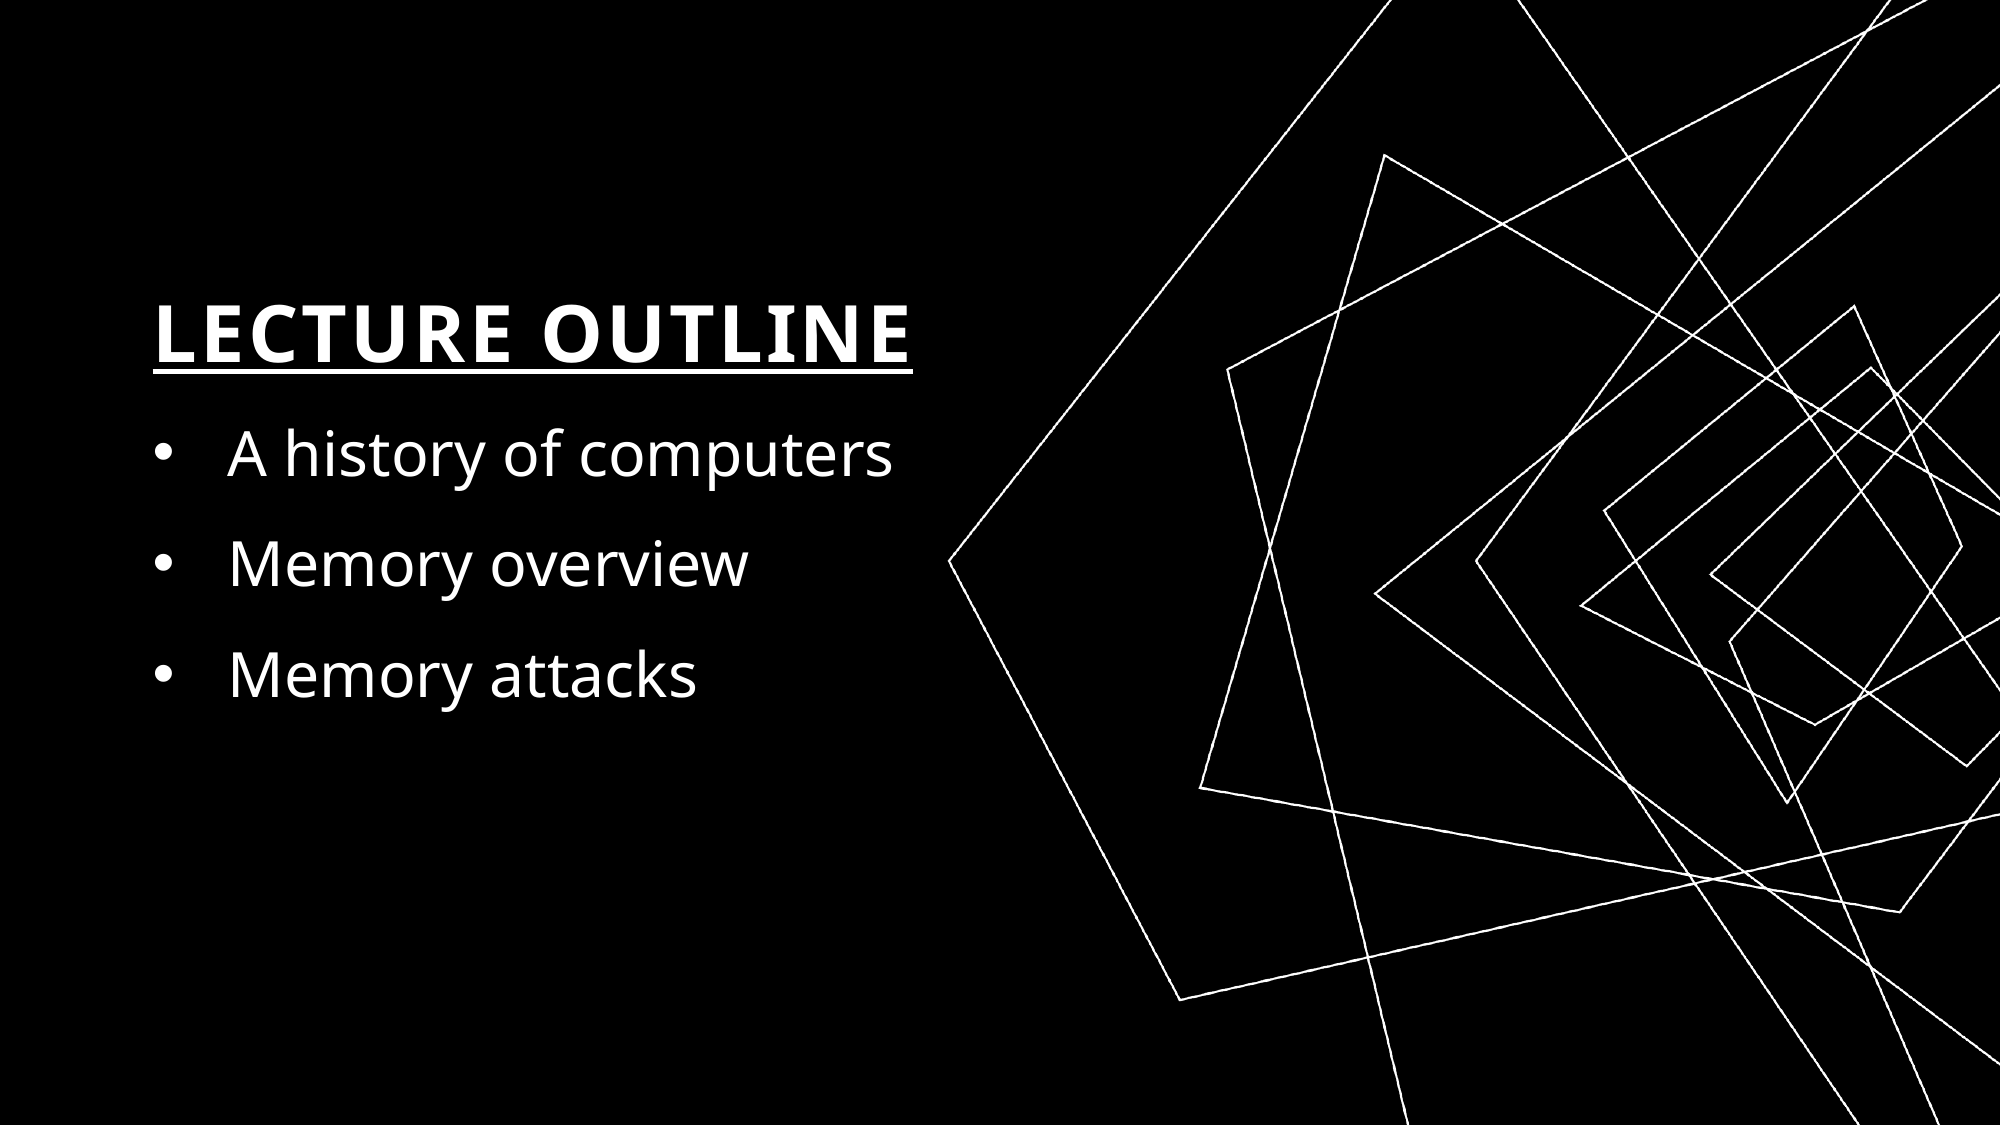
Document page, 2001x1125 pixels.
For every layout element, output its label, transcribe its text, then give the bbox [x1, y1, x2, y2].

list A history of computers Memory overview Memory attacks [137, 391, 952, 961]
title Lecture Outline [137, 169, 974, 388]
picture [900, 0, 2000, 1125]
